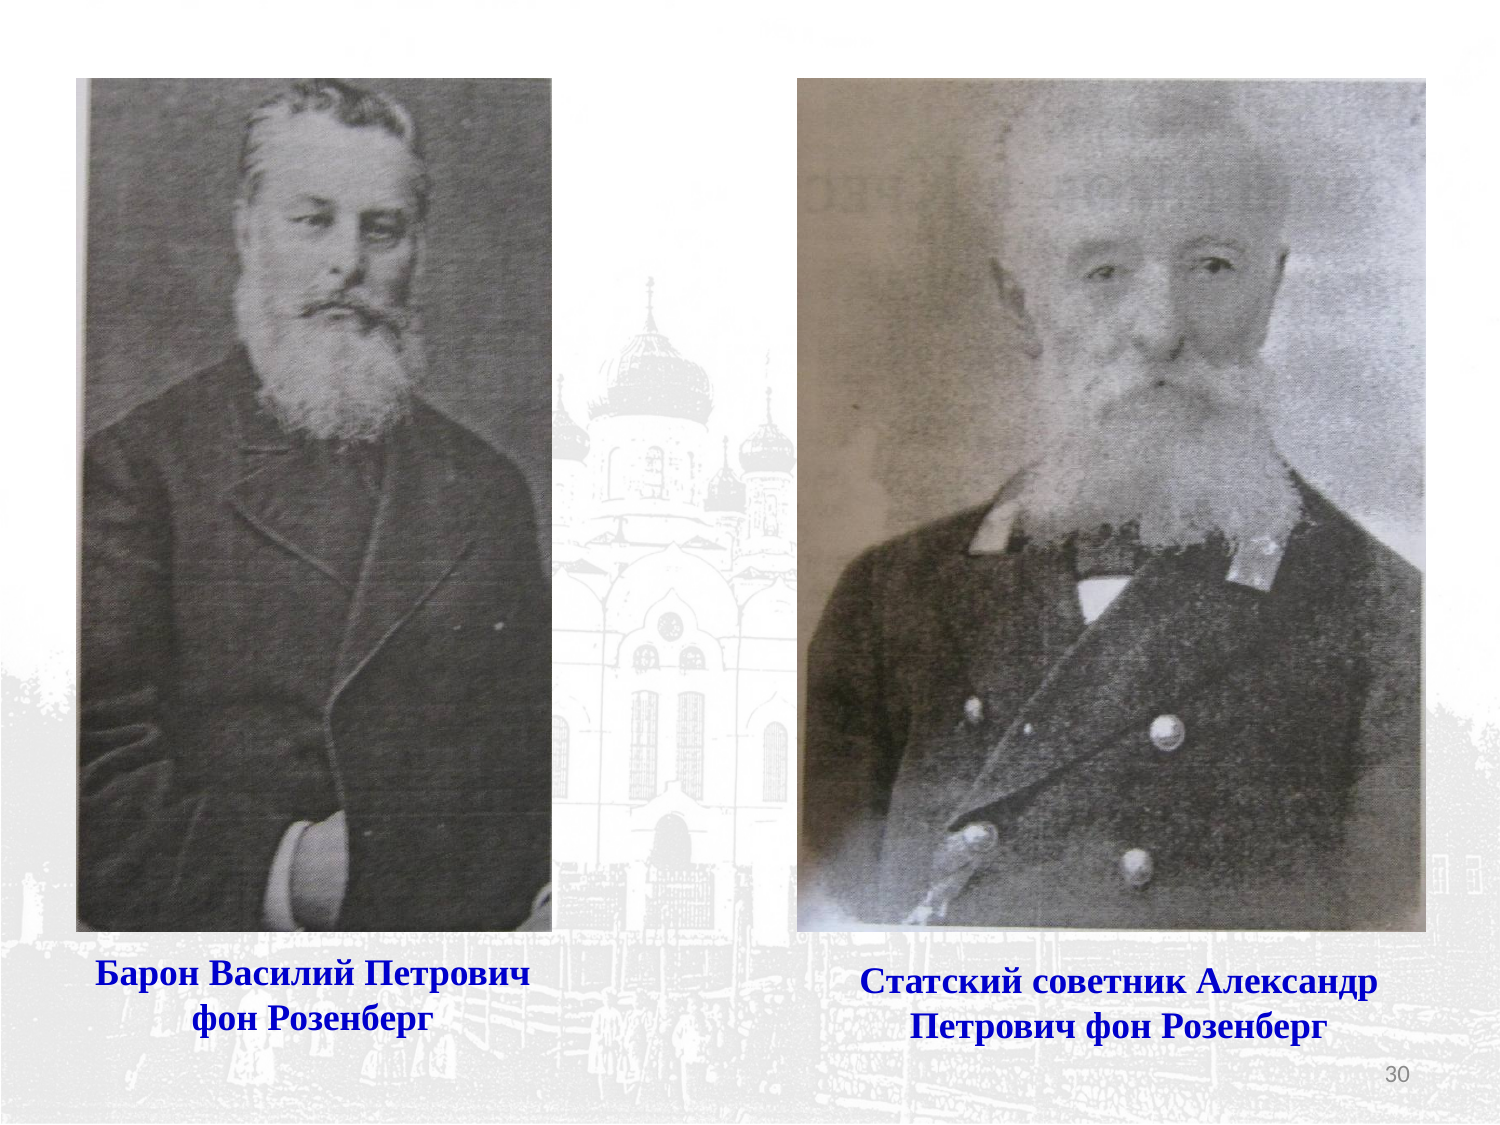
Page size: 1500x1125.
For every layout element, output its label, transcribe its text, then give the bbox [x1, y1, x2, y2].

picture [796, 77, 1426, 932]
text_box Барон Василий Петрович фон Розенберг [76, 940, 550, 1046]
text_box Статский советник Александр Петрович фон Розенберг [808, 949, 1430, 1099]
picture [76, 77, 552, 932]
slide_number 30 [1074, 1099, 1425, 1103]
